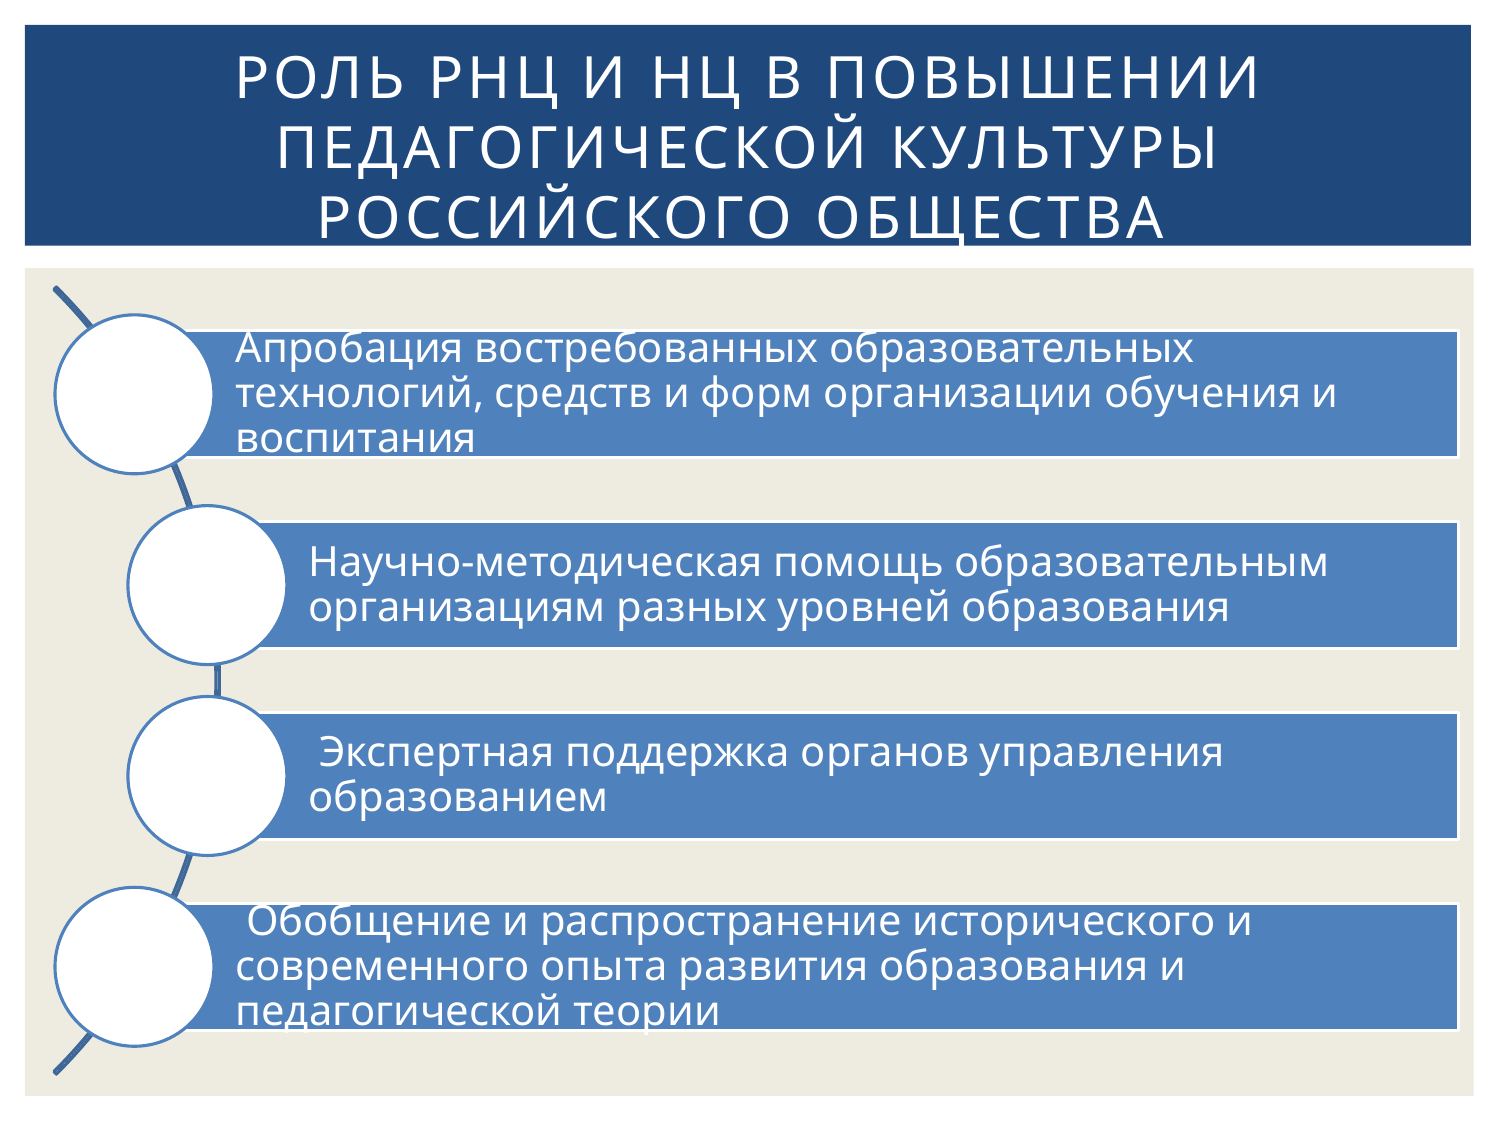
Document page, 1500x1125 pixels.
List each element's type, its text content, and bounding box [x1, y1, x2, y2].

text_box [40, 266, 1471, 1095]
title Роль РНЦ и НЦ В повышении педагогической культуры российского общества [62, 58, 1438, 232]
